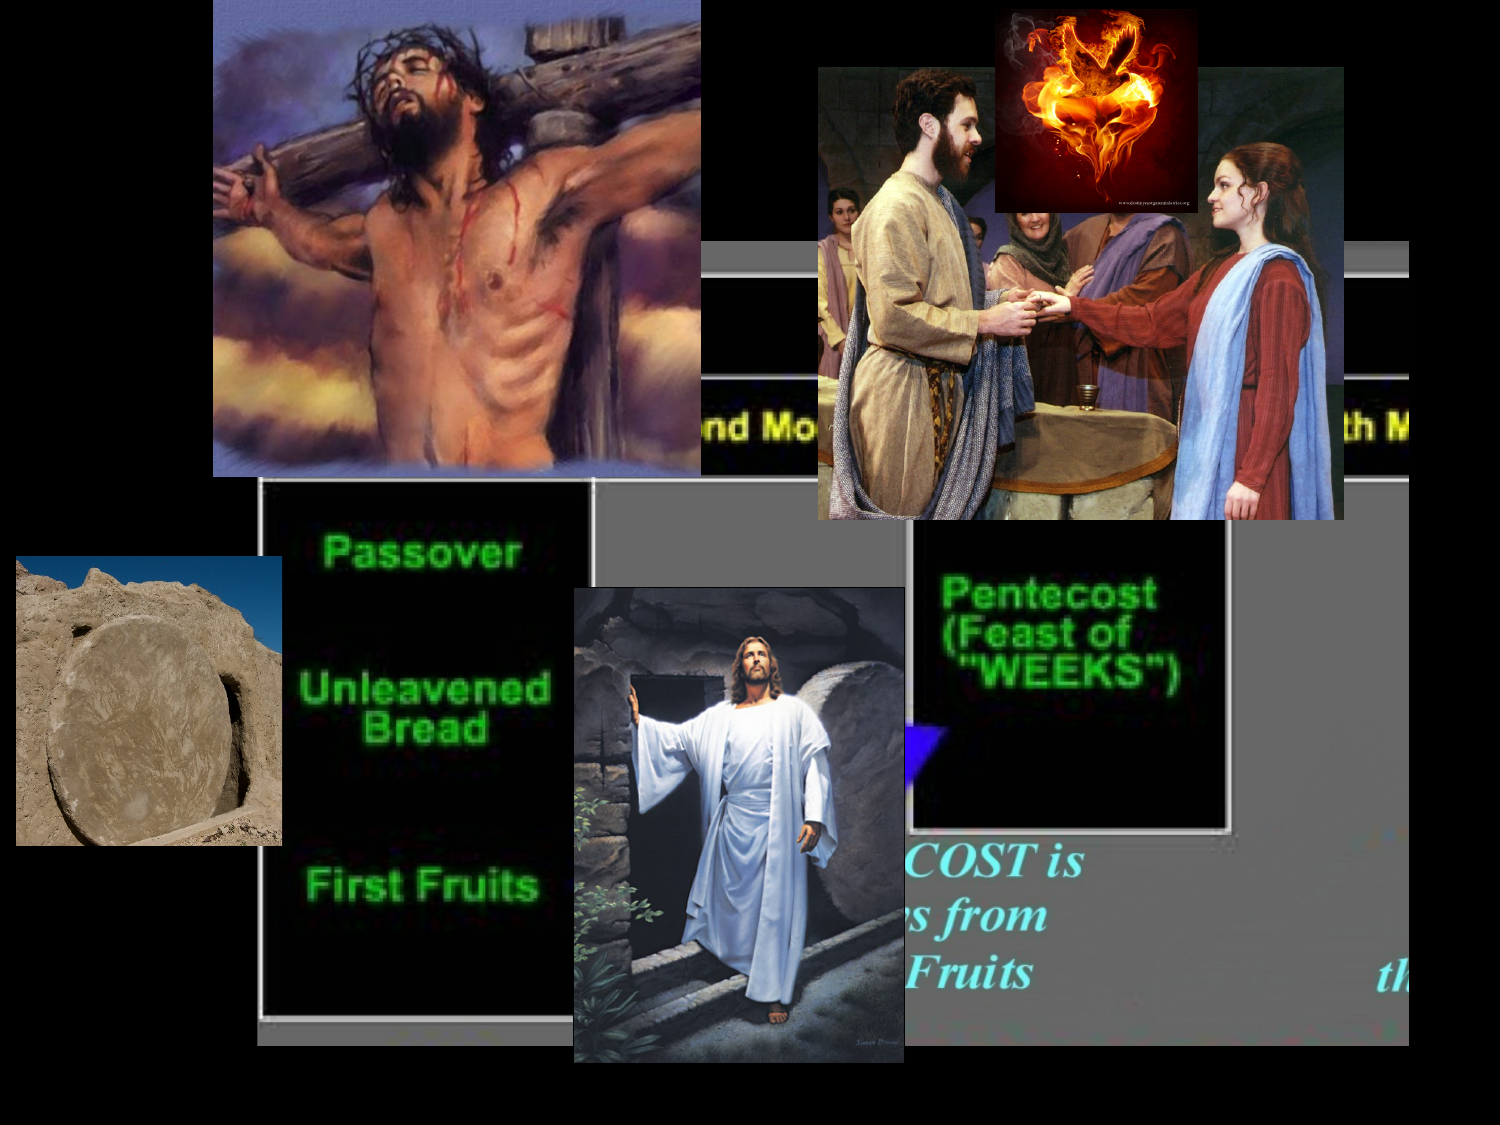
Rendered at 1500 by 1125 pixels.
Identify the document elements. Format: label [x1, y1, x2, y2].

picture [15, 0, 1410, 1064]
